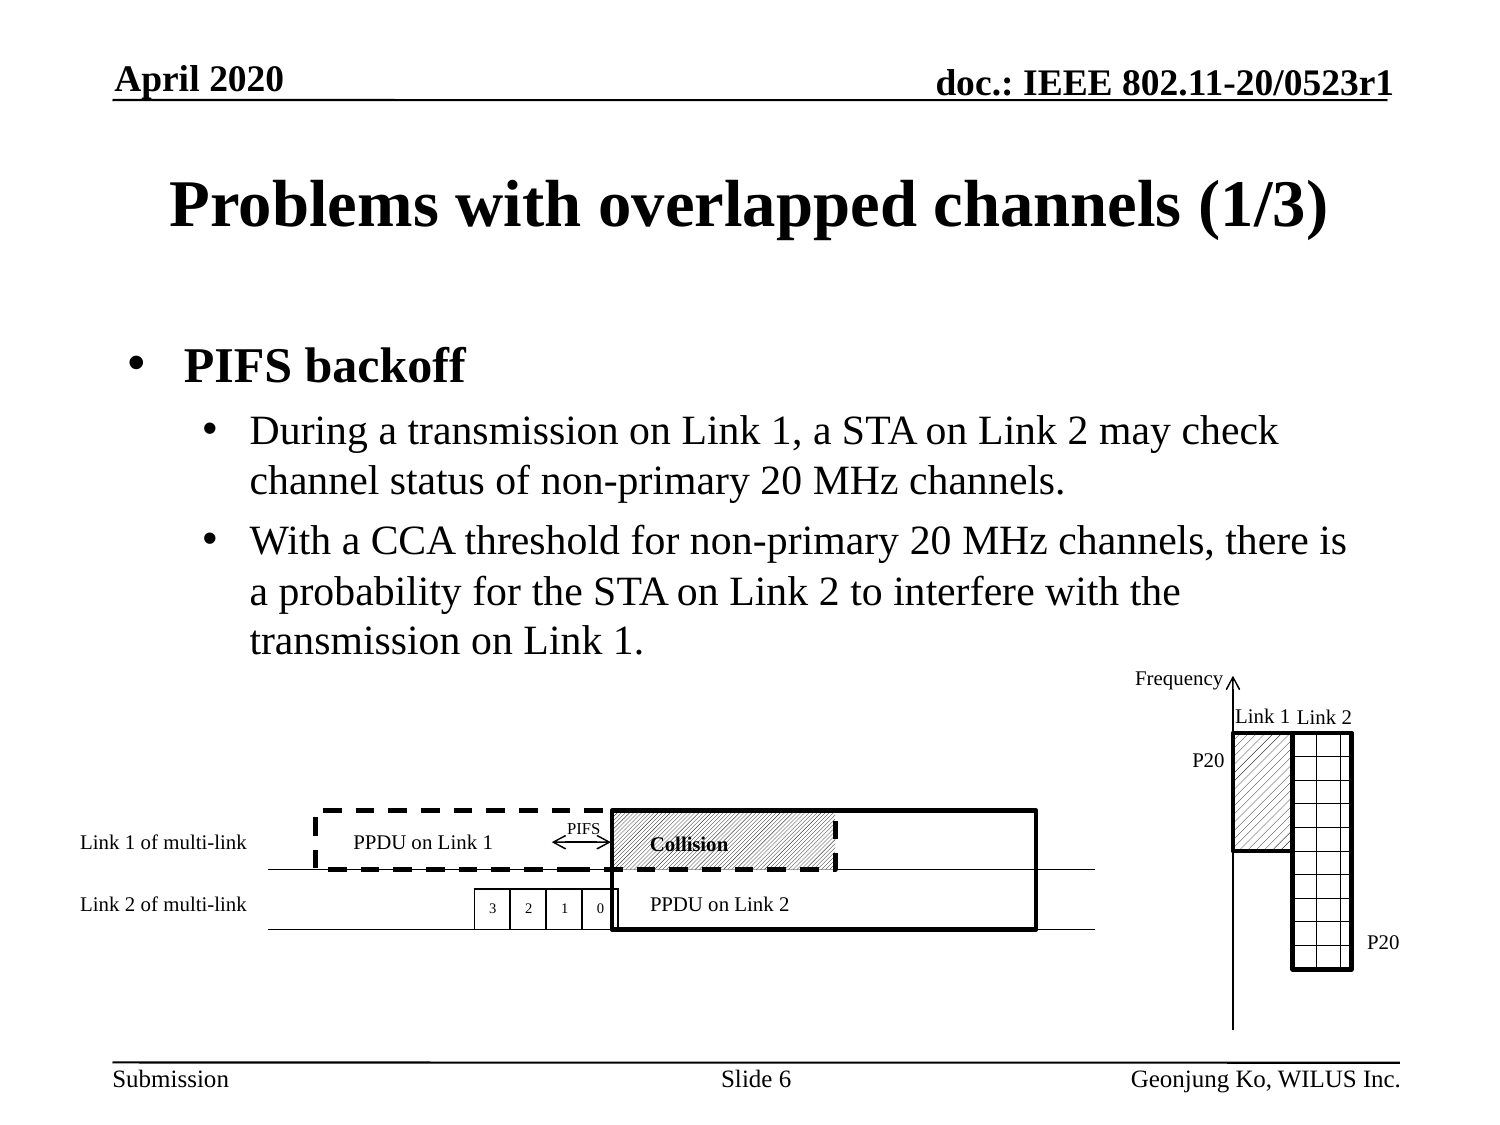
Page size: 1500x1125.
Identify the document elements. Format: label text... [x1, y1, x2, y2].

text_box [315, 810, 611, 868]
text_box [1098, 656, 1416, 1031]
table_header 0 [583, 890, 611, 928]
footer Geonjung Ko, WILUS Inc. [878, 1061, 1402, 1093]
text_box [611, 810, 1037, 868]
table_header 2 [511, 890, 545, 928]
table_header 1 [547, 890, 581, 928]
list PIFS backoff During a transmission on Link 1, a STA on Link 2 may check channel status of non-primary 20 MHz channels. With a CCA threshold for non-primary 20 MHz channels, there is a probability for the STA on Link 2 to interfere with the transmission on Link 1. [112, 324, 1388, 1000]
text_box Link 2 of multi-link [65, 883, 262, 924]
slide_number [114, 54, 423, 100]
slide_number Slide 6 [712, 1061, 800, 1123]
text_box Link 1 of multi-link [65, 821, 262, 861]
text_box [611, 877, 1037, 928]
title Problems with overlapped channels (1/3) [112, 112, 1388, 288]
table_header 3 [475, 890, 509, 928]
